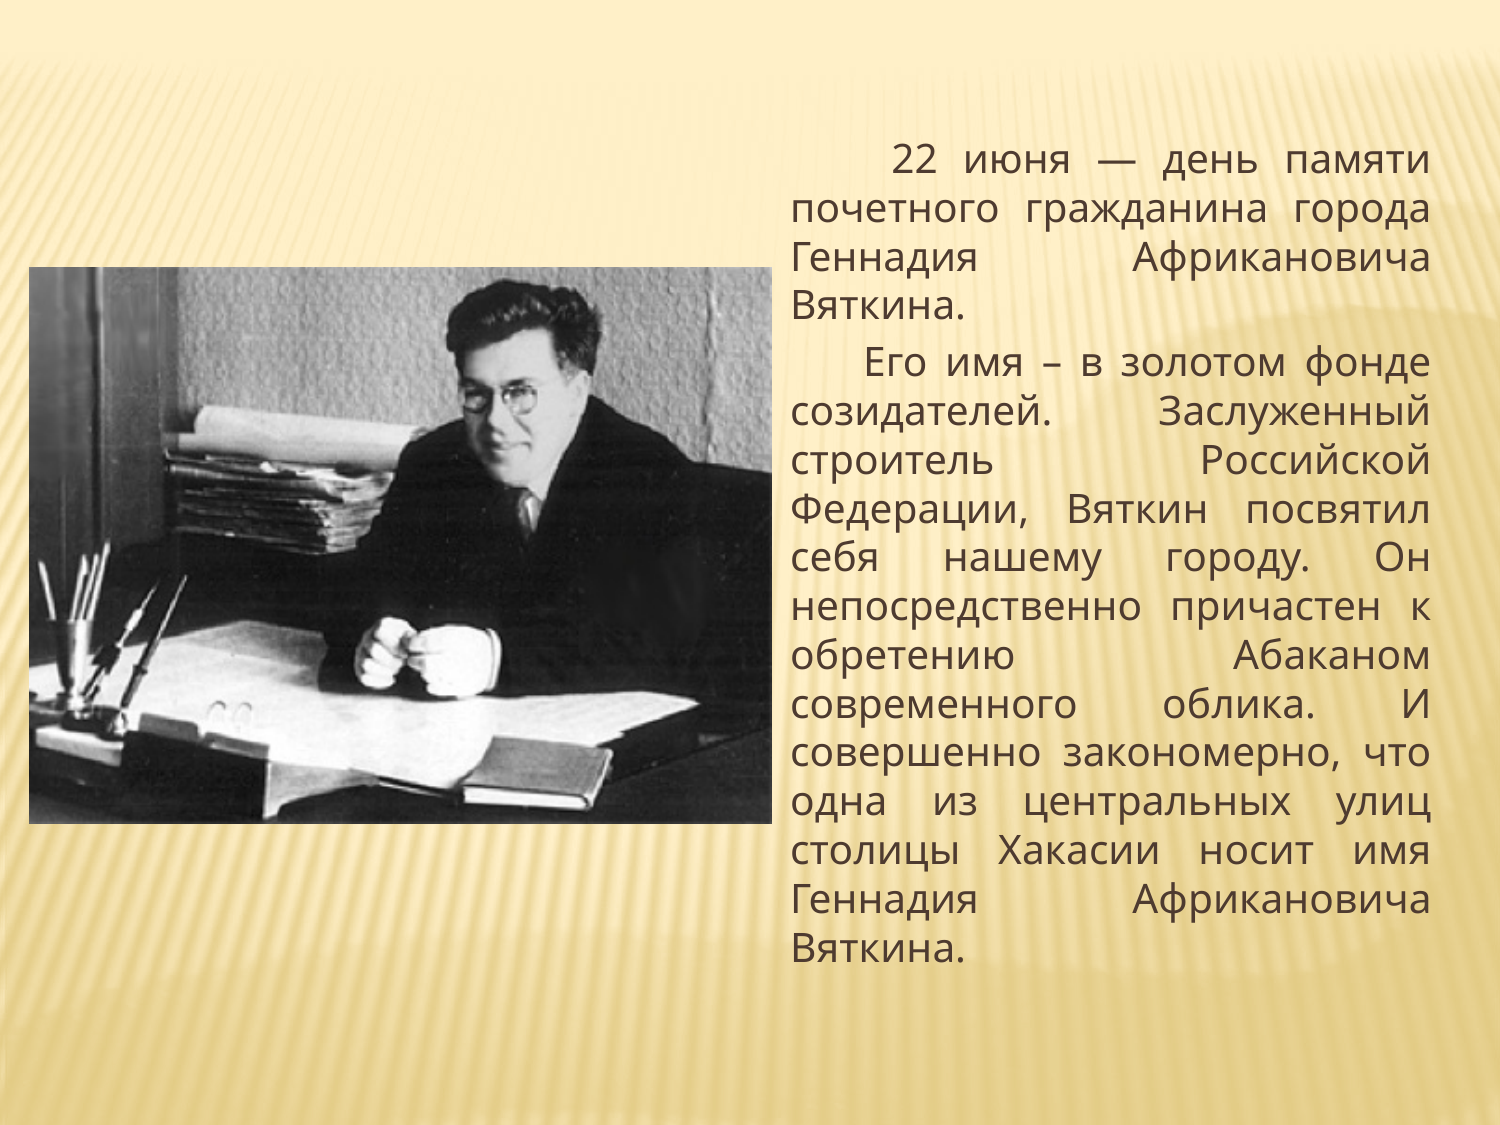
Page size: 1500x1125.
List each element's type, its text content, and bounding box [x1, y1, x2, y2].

picture [29, 266, 773, 825]
list 22 июня — день памяти почетного гражданина города Геннадия Африкановича Вяткина. Его имя – в золотом фонде созидателей. Заслуженный строитель Российской Федерации, Вяткин посвятил себя нашему городу. Он непосредственно причастен к обретению Абаканом современного облика. И совершенно закономерно, что одна из центральных улиц столицы Хакасии носит имя Геннадия Африкановича Вяткина. [726, 125, 1447, 1002]
